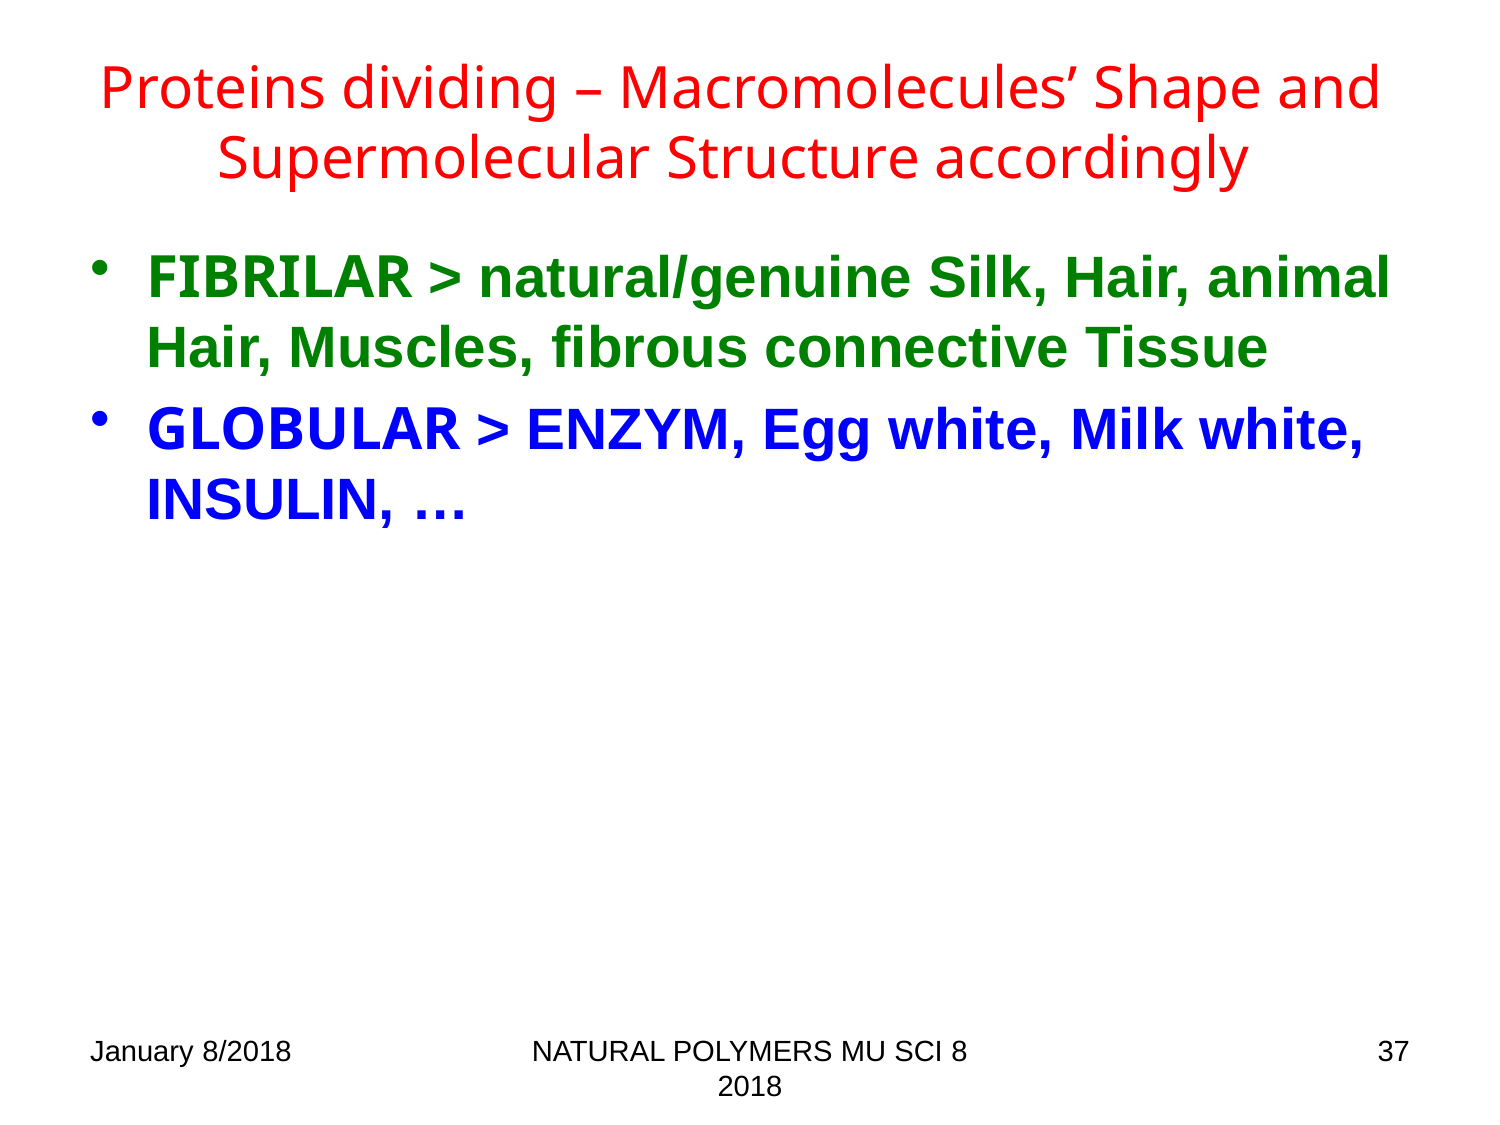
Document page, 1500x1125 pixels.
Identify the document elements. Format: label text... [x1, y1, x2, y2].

list FIBRILAR > natural/genuine Silk, Hair, animal Hair, Muscles, fibrous connective Tissue GLOBULAR > ENZYM, Egg white, Milk white, INSULIN, … [74, 231, 1426, 1006]
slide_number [74, 1024, 426, 1103]
footer NATURAL POLYMERS MU SCI 8 2018 [512, 1024, 988, 1103]
title Proteins dividing – Macromolecules’ Shape and Supermolecular Structure accordingly [0, 44, 1483, 197]
slide_number 37 [1074, 1024, 1426, 1103]
